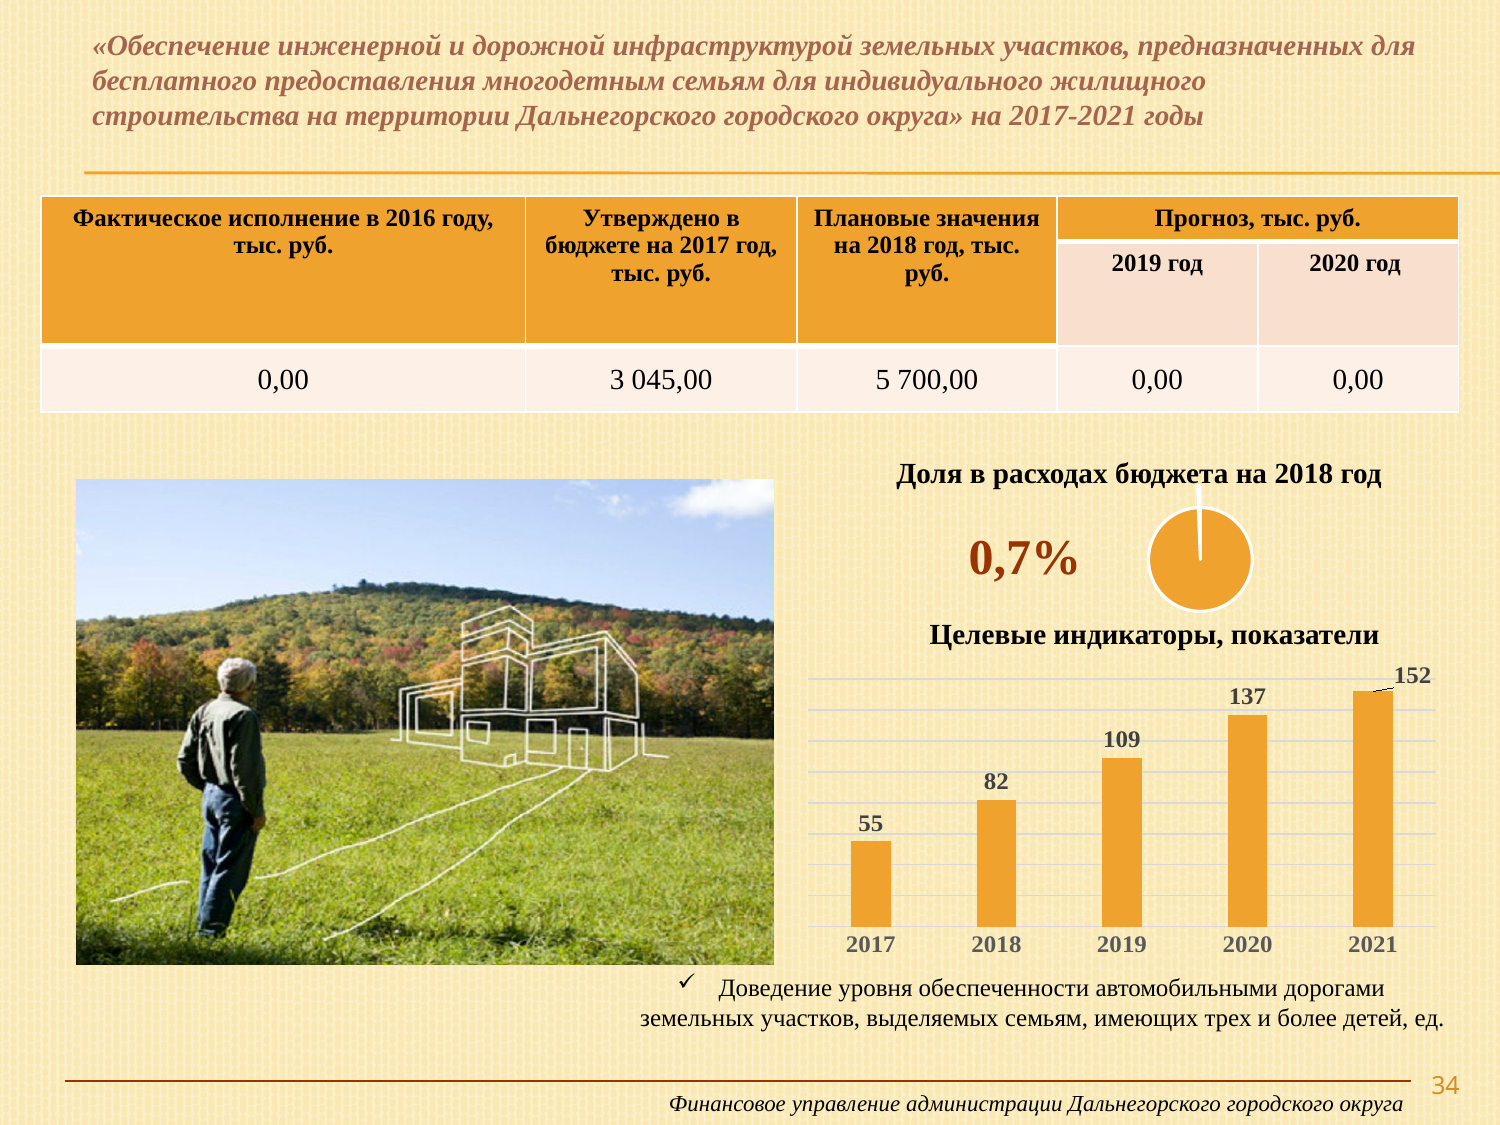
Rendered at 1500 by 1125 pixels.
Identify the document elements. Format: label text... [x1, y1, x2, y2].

table_cell 0,00 [42, 349, 525, 411]
table_header Фактическое исполнение в 2016 году, тыс. руб. [42, 197, 525, 343]
table_cell 0,00 [1259, 347, 1458, 411]
text_box Доведение уровня обеспеченности автомобильными дорогами земельных участков, выделяемых семьям, имеющих трех и более детей, ед. [617, 981, 1469, 1039]
table_cell 5 700,00 [798, 349, 1056, 411]
text_box «Обеспечение инженерной и дорожной инфраструктурой земельных участков, предназначенных для бесплатного предоставления многодетным семьям для индивидуального жилищного строительства на территории Дальнегорского городского округа» на 2017-2021 годы [77, 0, 1436, 139]
picture [76, 479, 774, 965]
table_cell 2020 год [1259, 244, 1458, 345]
text_box Целевые индикаторы, показатели [783, 607, 1500, 658]
slide_number 34 [1350, 1061, 1475, 1103]
text_box 0,7% [918, 516, 1060, 607]
table_cell 0,00 [1058, 347, 1257, 411]
text_box Доля в расходах бюджета на 2018 год [840, 447, 1438, 497]
chart [1070, 482, 1331, 637]
table_header Утверждено в бюджете на 2017 год, тыс. руб. [526, 197, 796, 343]
chart [785, 662, 1459, 1003]
table_cell 3 045,00 [526, 349, 796, 411]
table_header Прогноз, тыс. руб. [1058, 197, 1458, 239]
table_header Плановые значения на 2018 год, тыс. руб. [798, 197, 1056, 343]
table_cell 2019 год [1058, 244, 1257, 345]
